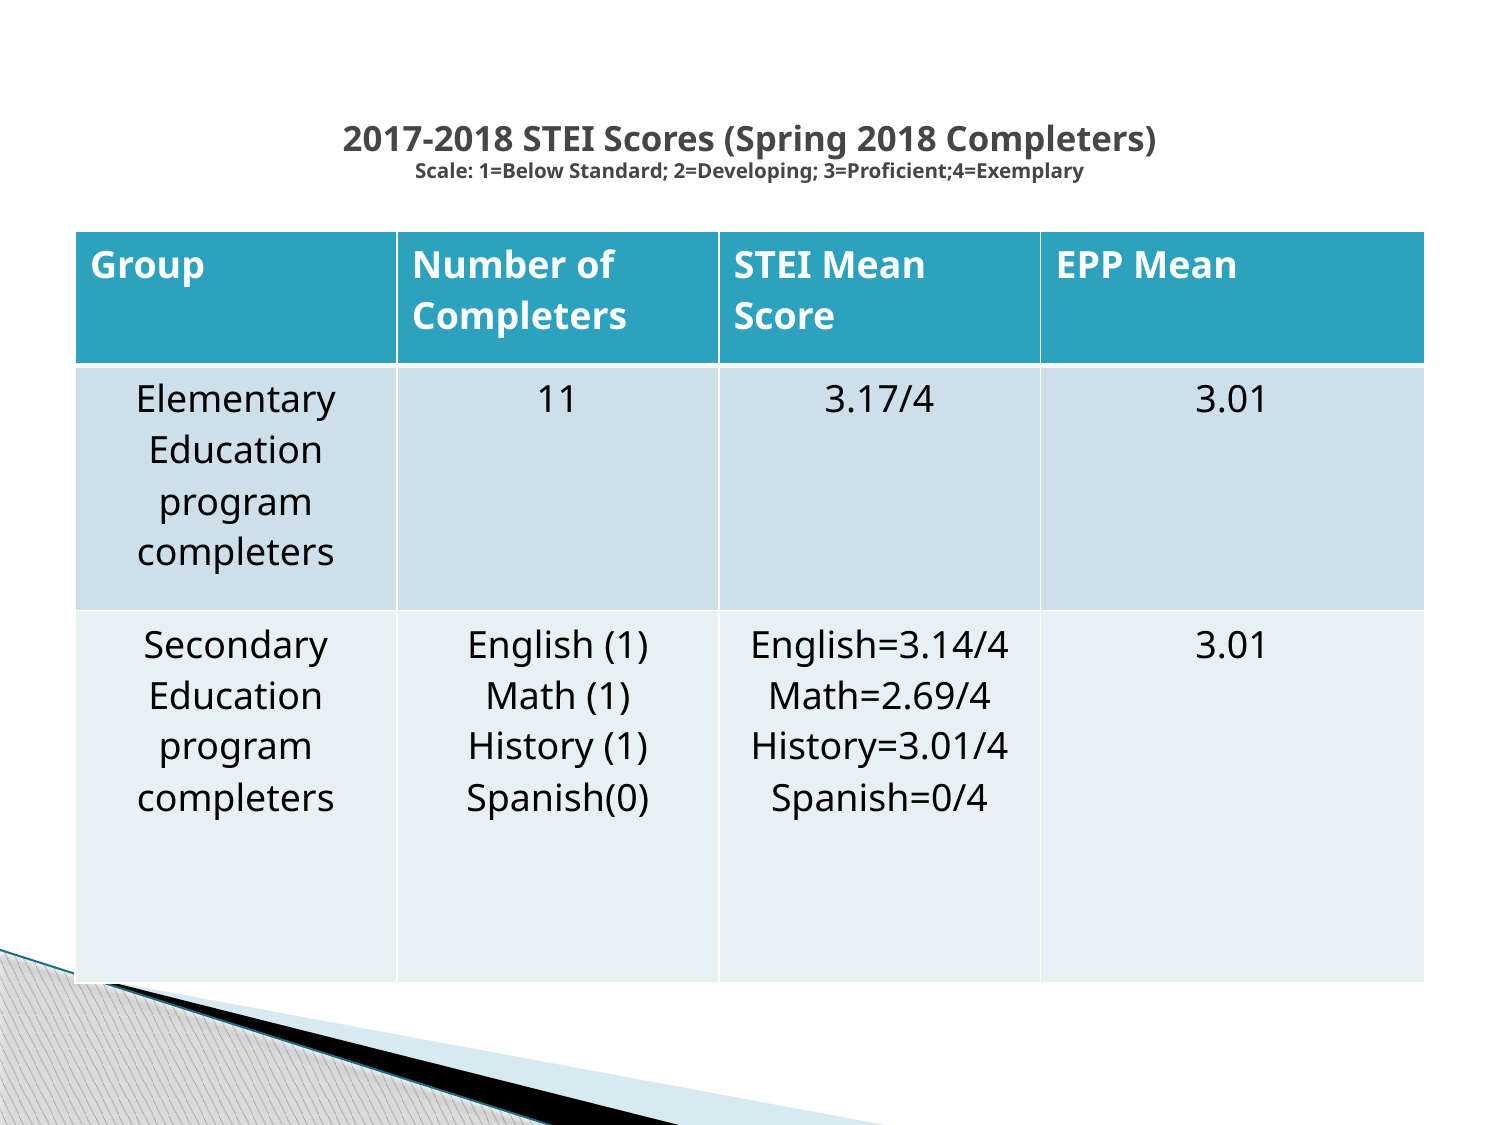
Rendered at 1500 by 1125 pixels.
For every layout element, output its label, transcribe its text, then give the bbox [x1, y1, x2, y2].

table_header Group [76, 232, 396, 363]
table_header Number of Completers [398, 232, 718, 363]
table_cell 11 [398, 368, 718, 610]
table_cell Secondary Education program completers [76, 611, 396, 982]
table_cell 3.17/4 [720, 368, 1040, 610]
table_cell Elementary Education program completers [76, 368, 396, 610]
table_cell 3.01 [1041, 611, 1424, 982]
title 2017-2018 STEI Scores (Spring 2018 Completers) Scale: 1=Below Standard; 2=Developing; 3=Proficient;4=Exemplary [75, 45, 1425, 230]
table_header STEI Mean Score [720, 232, 1040, 363]
table_cell English (1) Math (1) History (1) Spanish(0) [398, 611, 718, 982]
table_cell English=3.14/4 Math=2.69/4 History=3.01/4 Spanish=0/4 [720, 611, 1040, 982]
table_header EPP Mean [1041, 232, 1424, 363]
table_cell 3.01 [1041, 368, 1424, 610]
